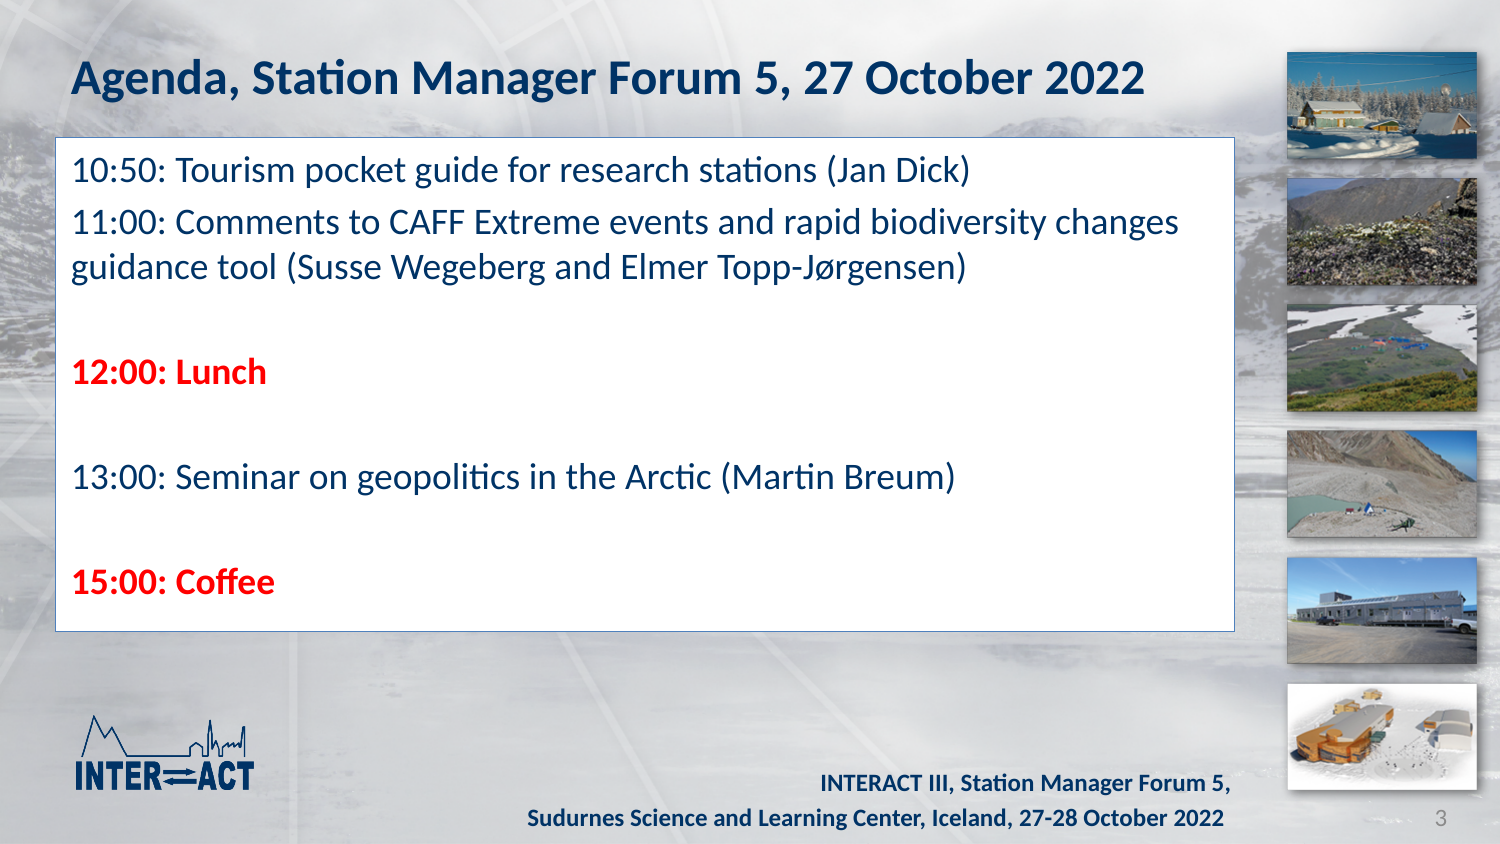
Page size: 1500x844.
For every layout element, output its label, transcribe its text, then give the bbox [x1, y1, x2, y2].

list 10:50: Tourism pocket guide for research stations (Jan Dick) 11:00: Comments to CAFF Extreme events and rapid biodiversity changes guidance tool (Susse Wegeberg and Elmer Topp-Jørgensen) 12:00: Lunch 13:00: Seminar on geopolitics in the Arctic (Martin Breum) 15:00: Coffee [55, 145, 1228, 632]
text_box INTERACT III, Station Manager Forum 5, Sudurnes Science and Learning Center, Iceland, 27-28 October 2022 [511, 758, 1228, 844]
picture [0, 0, 1500, 844]
title Agenda, Station Manager Forum 5, 27 October 2022 [55, 4, 1228, 145]
